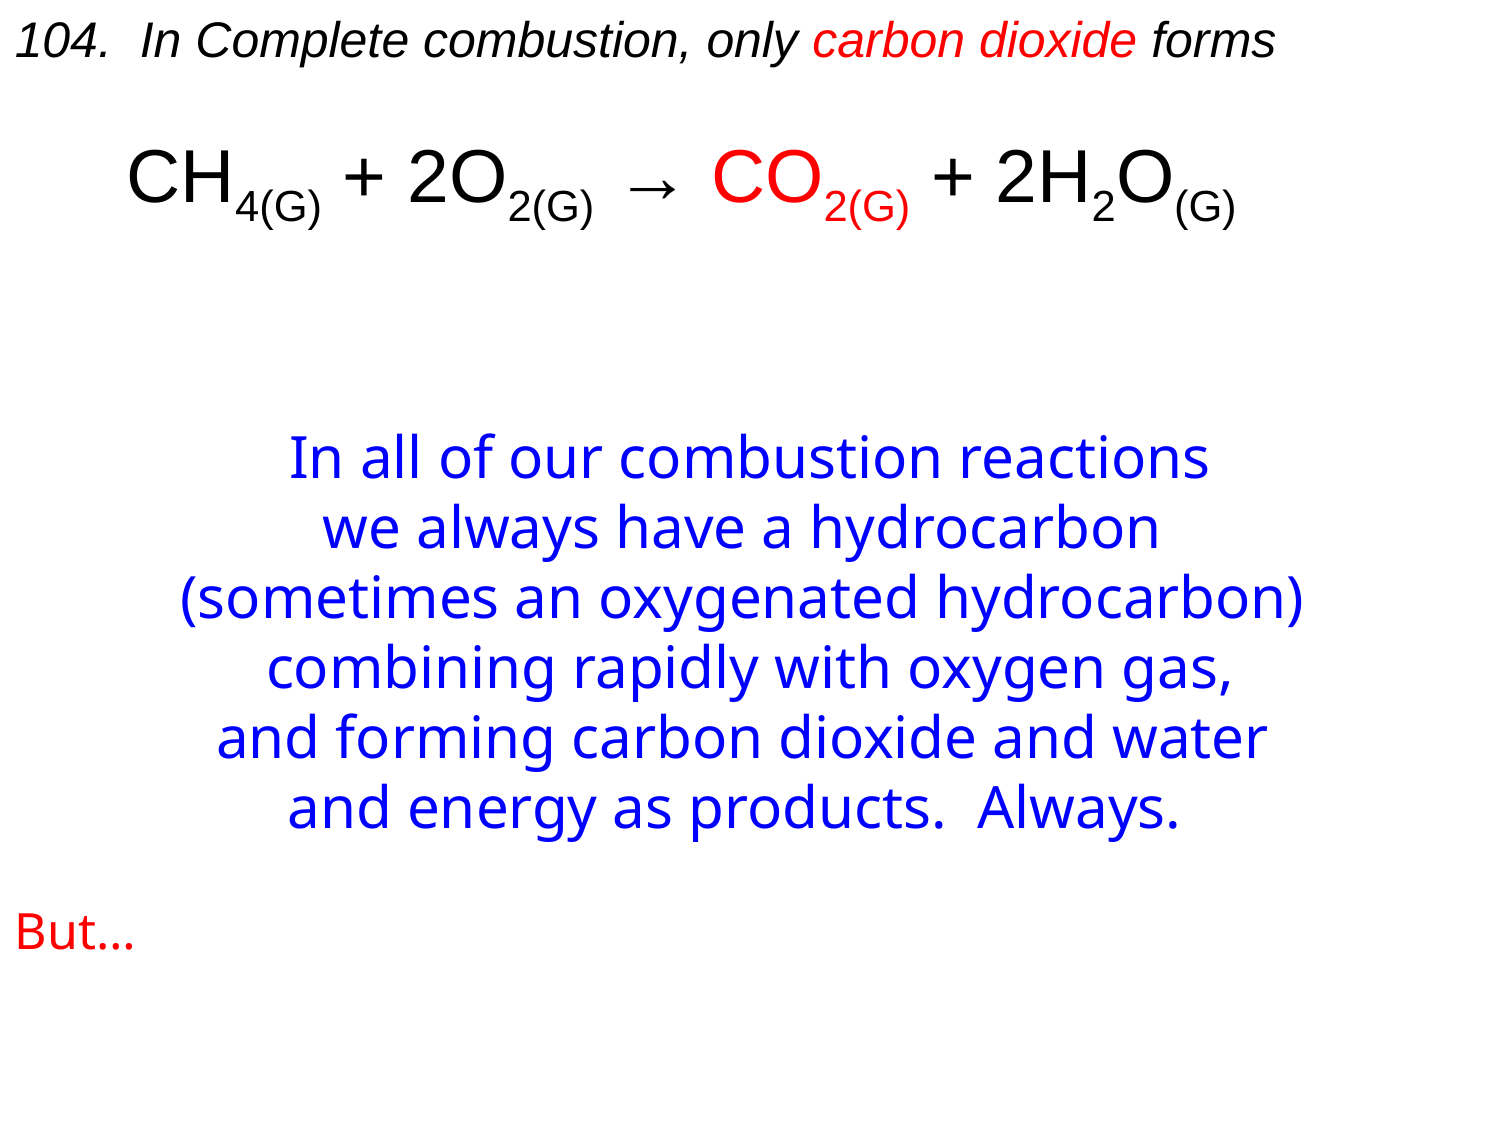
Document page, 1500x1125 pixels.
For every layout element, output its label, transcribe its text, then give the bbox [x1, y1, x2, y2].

text_box In all of our combustion reactions we always have a hydrocarbon (sometimes an oxygenated hydrocarbon) combining rapidly with oxygen gas, and forming carbon dioxide and water and energy as products. Always. But… [0, 412, 1500, 968]
text_box 104. In Complete combustion, only carbon dioxide forms CH4(G) + 2O2(G) → CO2(G) + 2H2O(G) [0, 0, 1500, 328]
